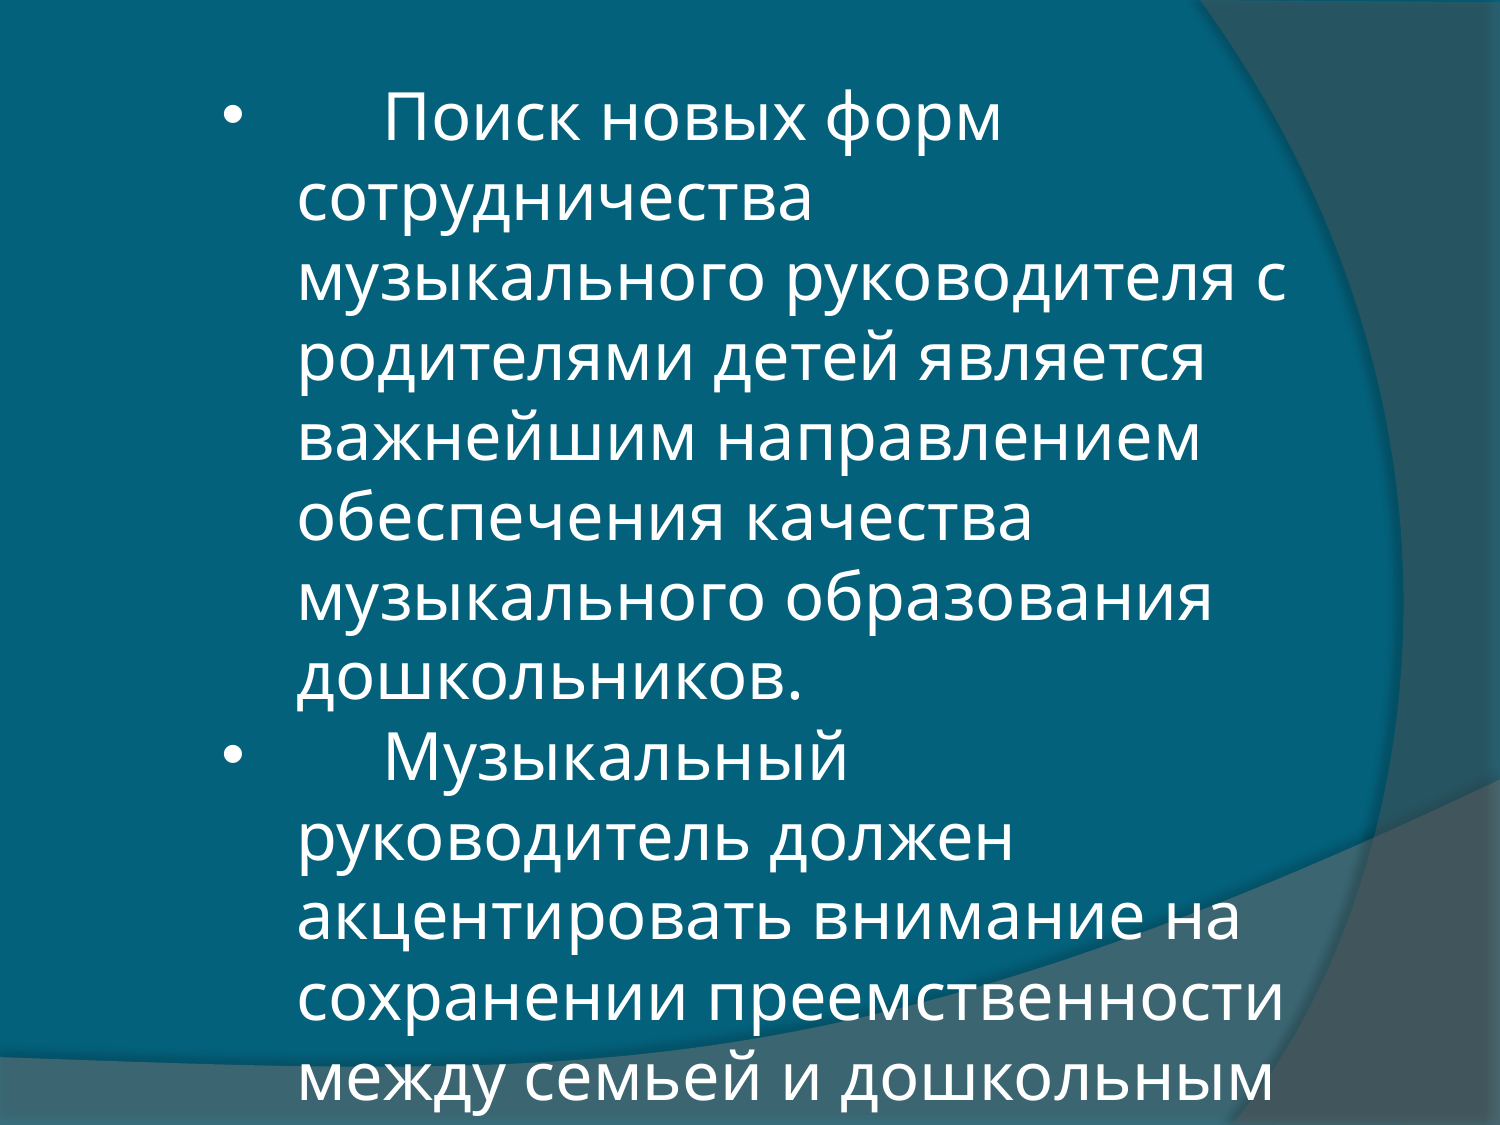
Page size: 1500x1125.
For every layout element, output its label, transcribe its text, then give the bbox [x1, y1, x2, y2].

text_box Поиск новых форм сотрудничества музыкального руководителя с родителями детей является важнейшим направлением обеспечения качества музыкального образования дошкольников. Музыкальный руководитель должен акцентировать внимание на сохранении преемственности между семьей и дошкольным учреждением в подходах к решению задач музыкального образования детей. [206, 66, 1306, 1125]
